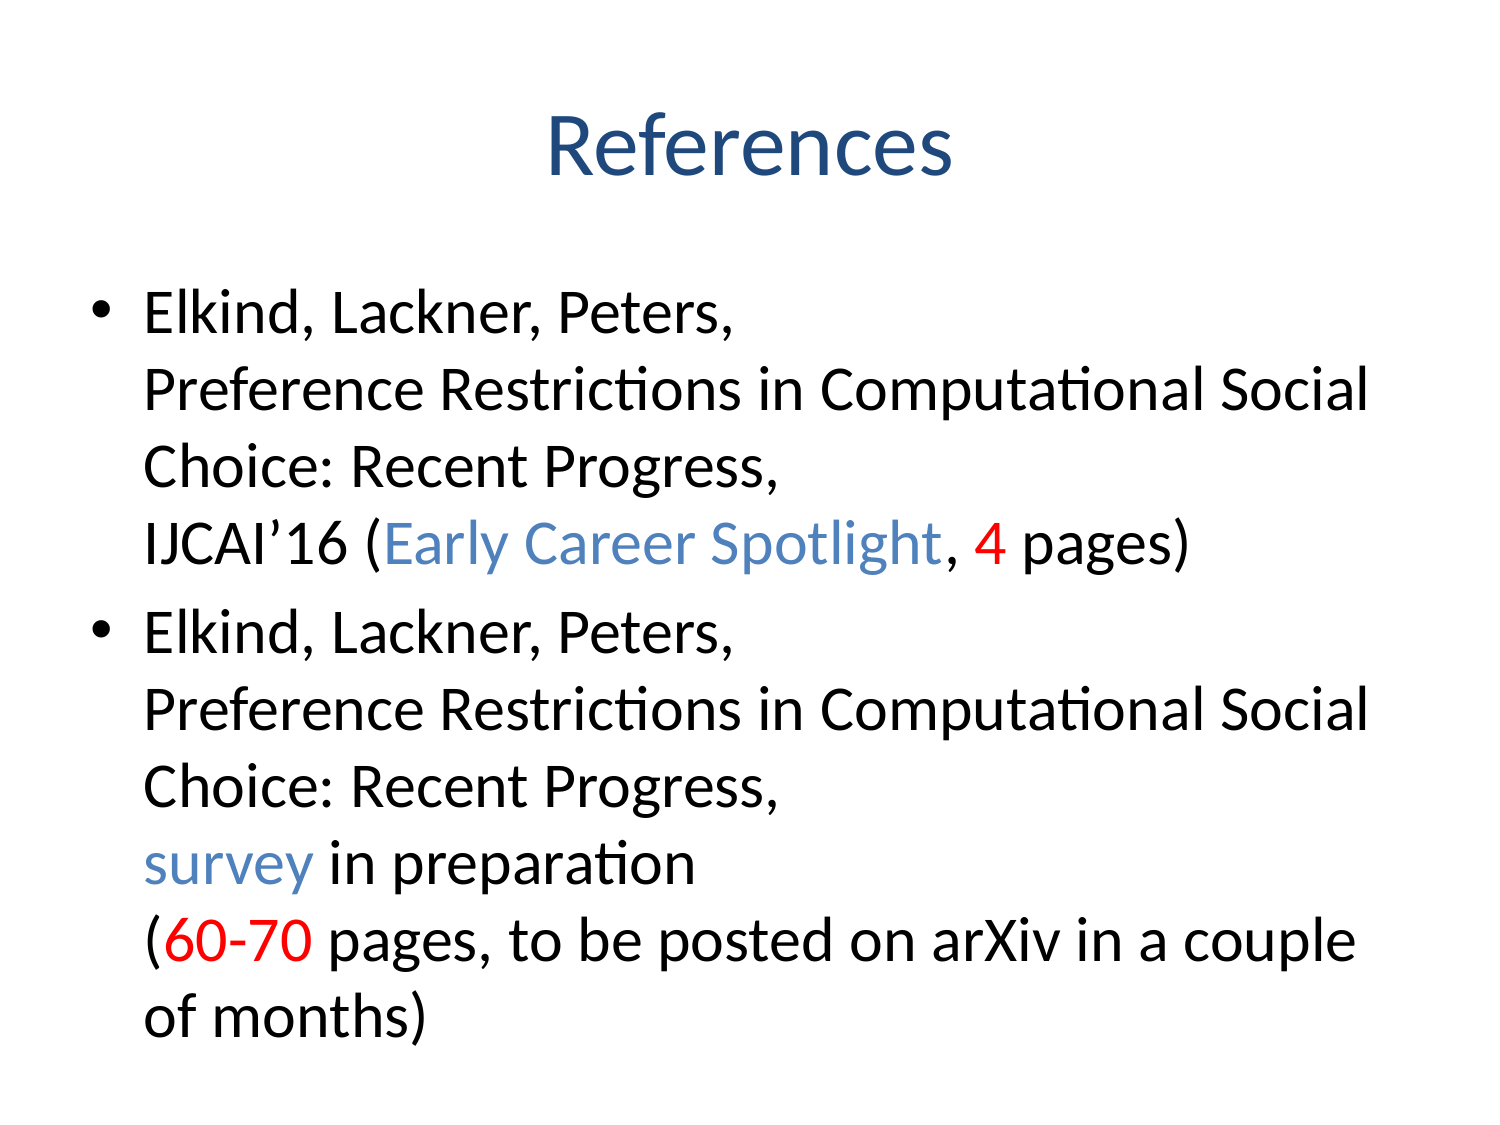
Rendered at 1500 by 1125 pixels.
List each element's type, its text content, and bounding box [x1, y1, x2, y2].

list Elkind, Lackner, Peters, Preference Restrictions in Computational Social Choice: Recent Progress, IJCAI’16 (Early Career Spotlight, 4 pages) Elkind, Lackner, Peters, Preference Restrictions in Computational Social Choice: Recent Progress, survey in preparation (60-70 pages, to be posted on arXiv in a couple of months) [75, 262, 1425, 1059]
title References [75, 45, 1425, 233]
